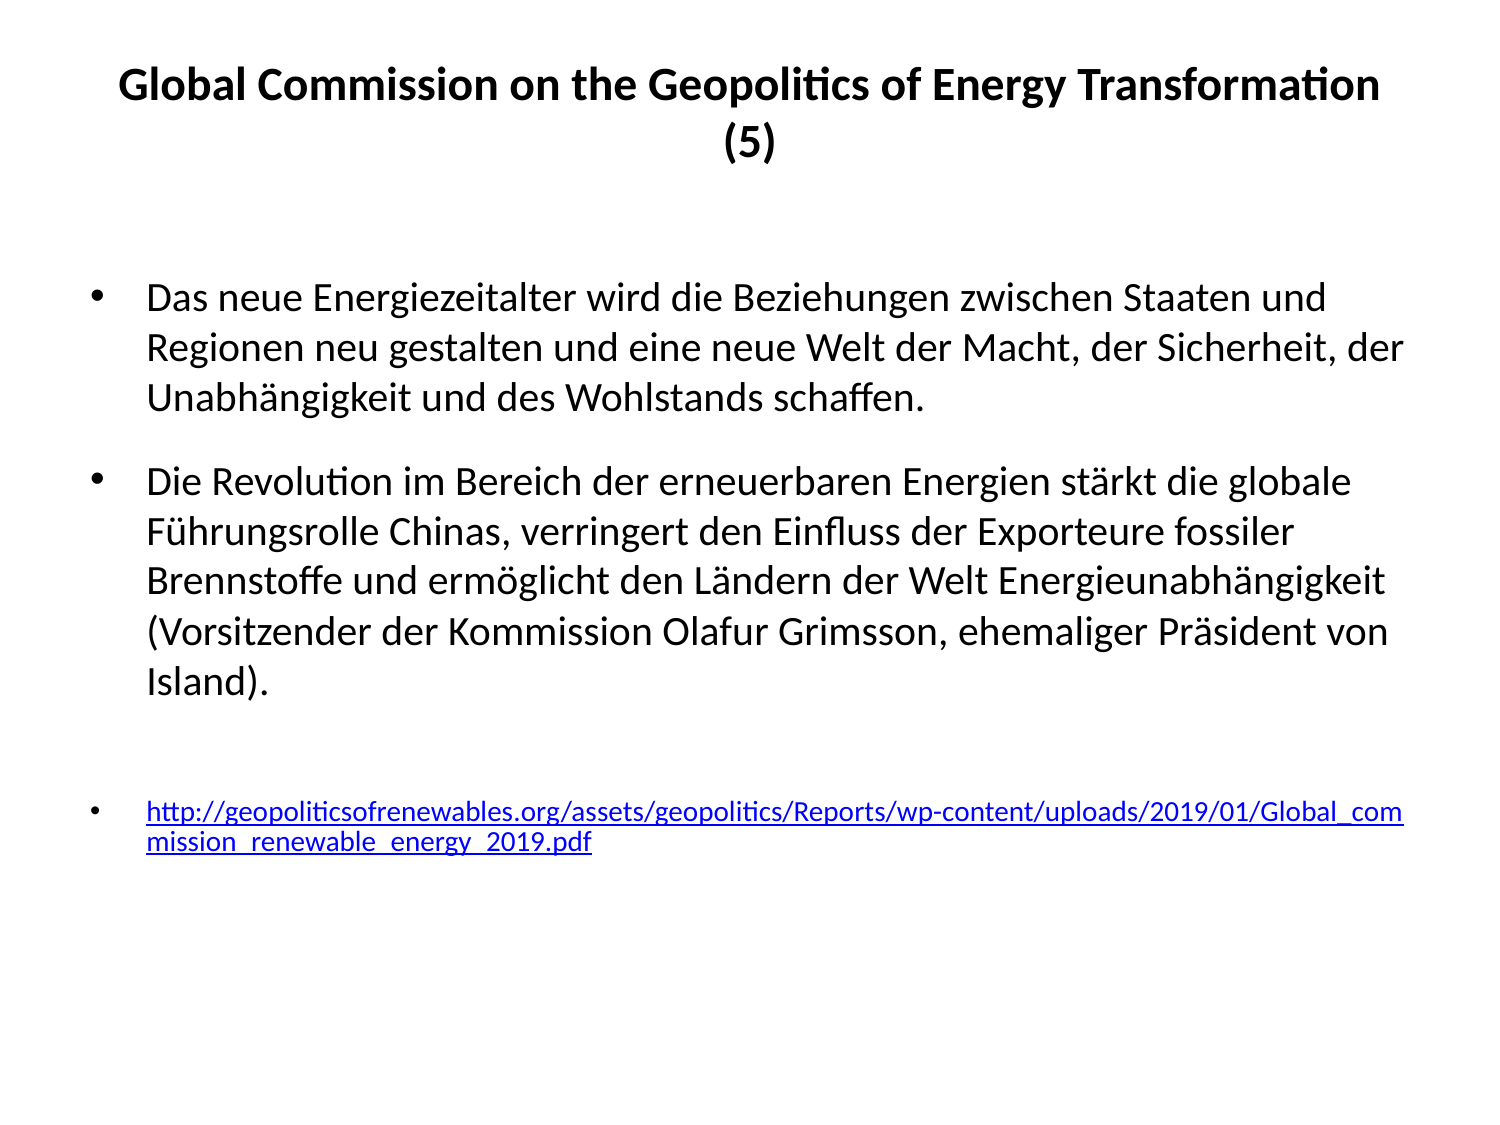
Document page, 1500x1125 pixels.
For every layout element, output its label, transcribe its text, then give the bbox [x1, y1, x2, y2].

list Das neue Energiezeitalter wird die Beziehungen zwischen Staaten und Regionen neu gestalten und eine neue Welt der Macht, der Sicherheit, der Unabhängigkeit und des Wohlstands schaffen. Die Revolution im Bereich der erneuerbaren Energien stärkt die globale Führungsrolle Chinas, verringert den Einfluss der Exporteure fossiler Brennstoffe und ermöglicht den Ländern der Welt Energieunabhängigkeit (Vorsitzender der Kommission Olafur Grimsson, ehemaliger Präsident von Island). http://geopoliticsofrenewables.org/assets/geopolitics/Reports/wp-content/uploads/2019/01/Global_commission_renewable_energy_2019.pdf [75, 262, 1425, 1005]
title Global Commission on the Geopolitics of Energy Transformation (5) [75, 45, 1425, 233]
